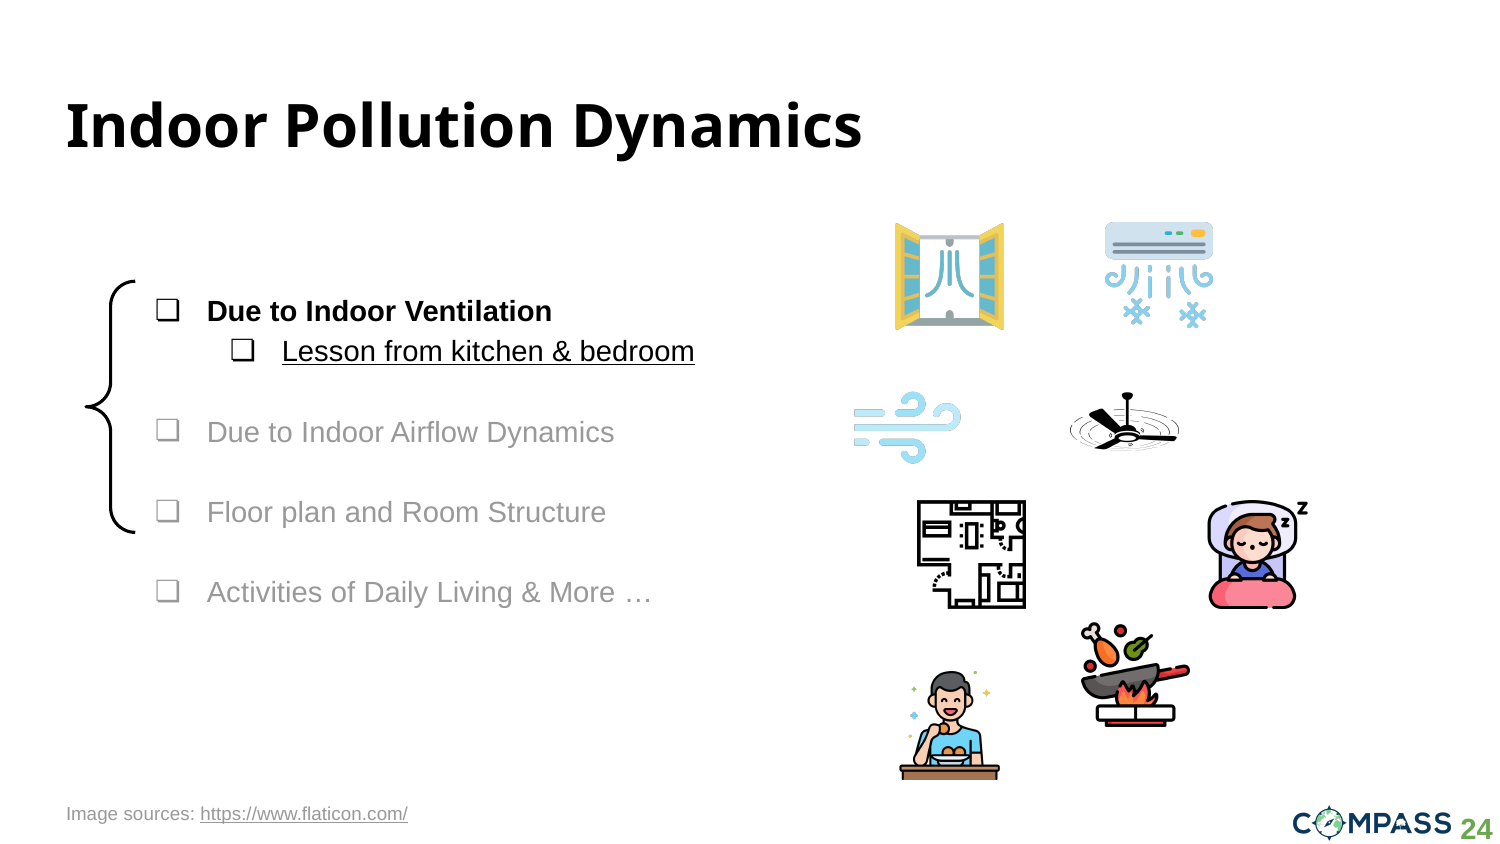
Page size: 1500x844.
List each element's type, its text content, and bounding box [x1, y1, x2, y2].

picture [1081, 620, 1190, 729]
text_box Due to Indoor Ventilation Lesson from kitchen & bedroom Due to Indoor Airflow Dynamics Floor plan and Room Structure Activities of Daily Living & More … [116, 272, 727, 624]
picture [917, 500, 1026, 609]
text_box [85, 281, 136, 533]
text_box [1292, 805, 1499, 842]
picture [1070, 367, 1179, 476]
title Indoor Pollution Dynamics [51, 72, 1449, 176]
picture [1203, 500, 1312, 609]
picture [895, 671, 1004, 780]
picture [895, 222, 1004, 331]
text_box Image sources: https://www.flaticon.com/ [51, 790, 437, 836]
picture [1104, 221, 1214, 330]
picture [853, 373, 962, 482]
